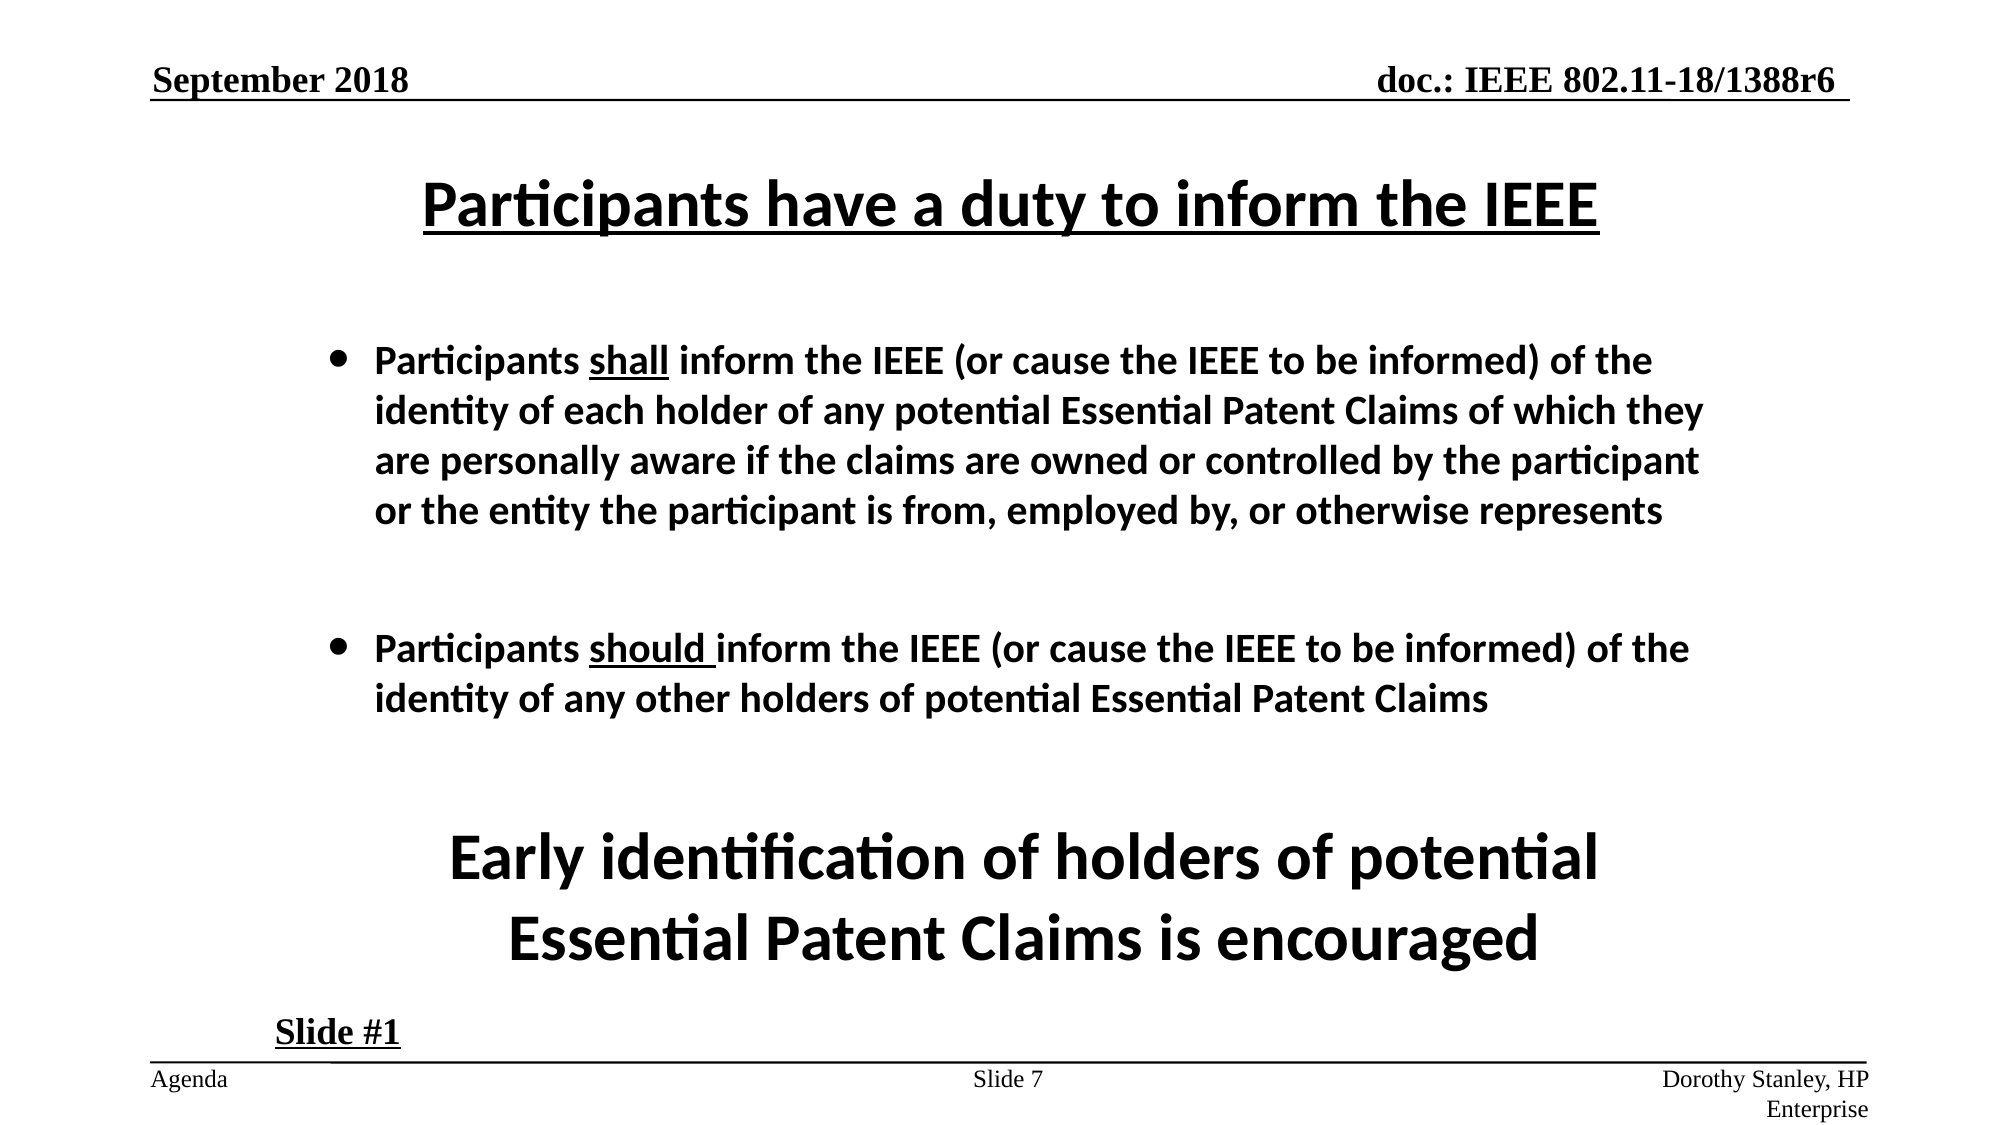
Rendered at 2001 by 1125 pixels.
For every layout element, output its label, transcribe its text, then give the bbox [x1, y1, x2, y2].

title Participants have a duty to inform the IEEE [286, 143, 1737, 257]
slide_number Slide 7 [964, 1062, 1053, 1093]
footer Dorothy Stanley, HP Enterprise [1609, 1062, 1869, 1093]
list Participants shall inform the IEEE (or cause the IEEE to be informed) of the identity of each holder of any potential Essential Patent Claims of which they are personally aware if the claims are owned or controlled by the participant or the entity the participant is from, employed by, or otherwise represents Participants should inform the IEEE (or cause the IEEE to be informed) of the identity of any other holders of potential Essential Patent Claims Early identification of holders of potential Essential Patent Claims is encouraged [237, 324, 1738, 988]
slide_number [152, 54, 567, 100]
text_box Slide #1 [260, 999, 417, 1060]
